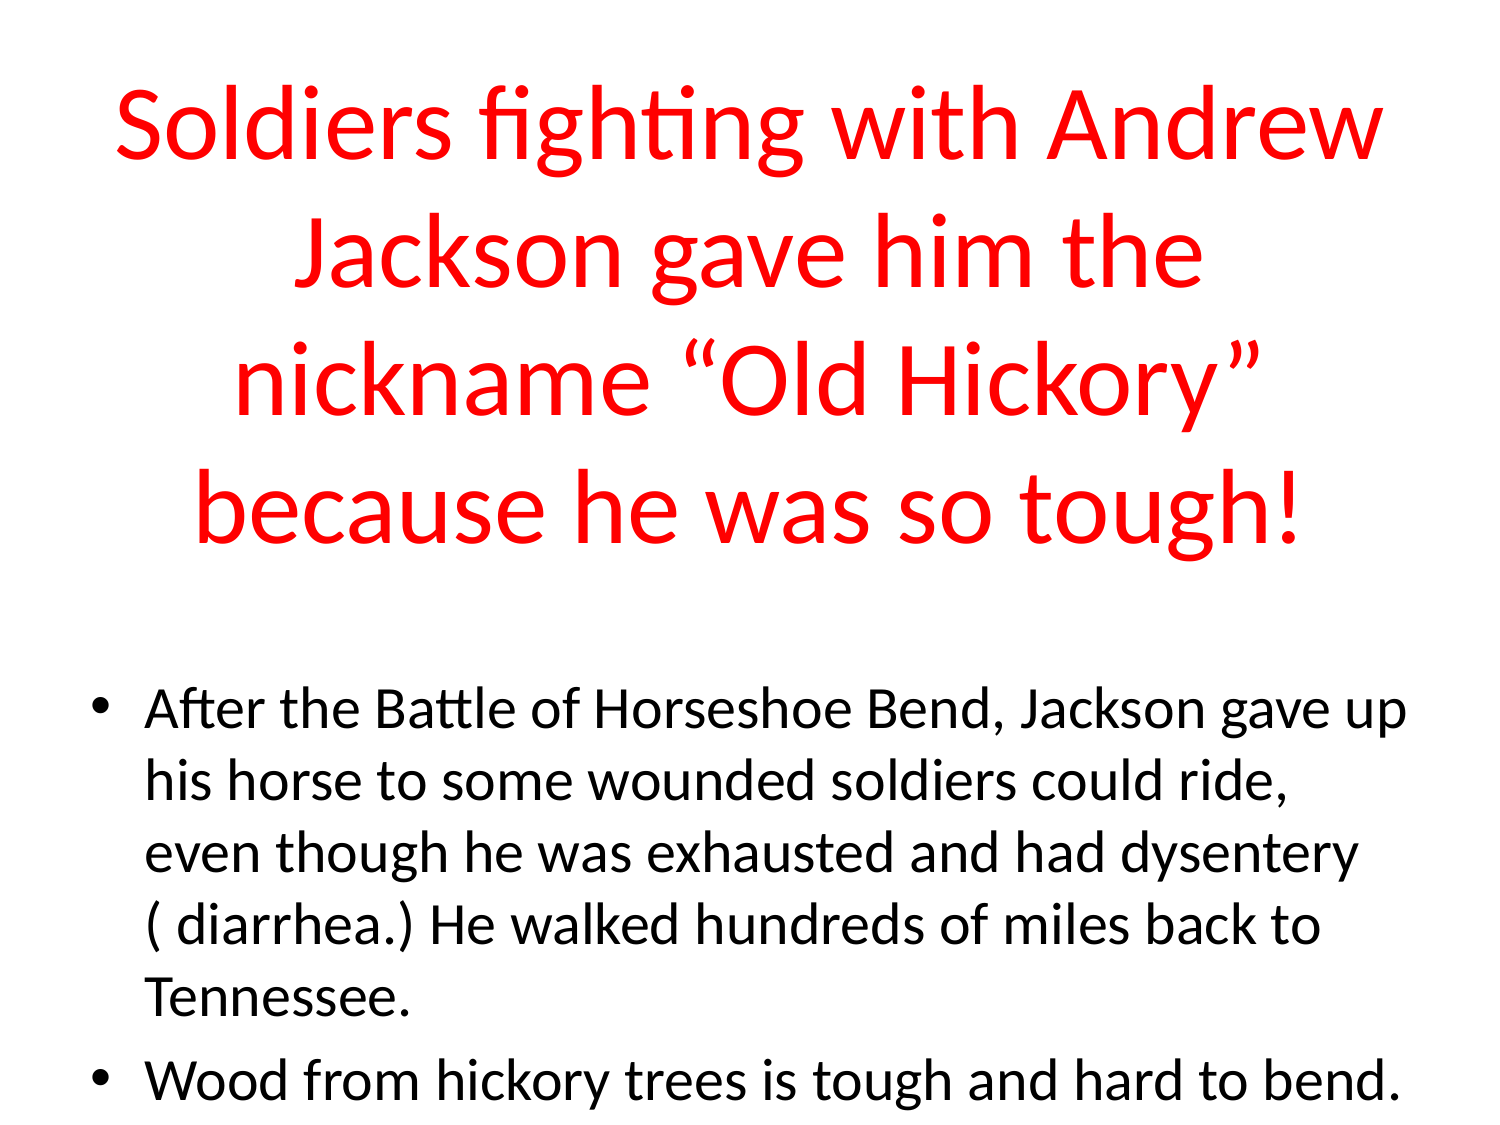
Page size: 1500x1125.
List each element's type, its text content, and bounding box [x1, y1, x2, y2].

title Soldiers fighting with Andrew Jackson gave him the nickname “Old Hickory” because he was so tough! [75, 45, 1425, 573]
list After the Battle of Horseshoe Bend, Jackson gave up his horse to some wounded soldiers could ride, even though he was exhausted and had dysentery ( diarrhea.) He walked hundreds of miles back to Tennessee. Wood from hickory trees is tough and hard to bend. [75, 660, 1425, 1125]
